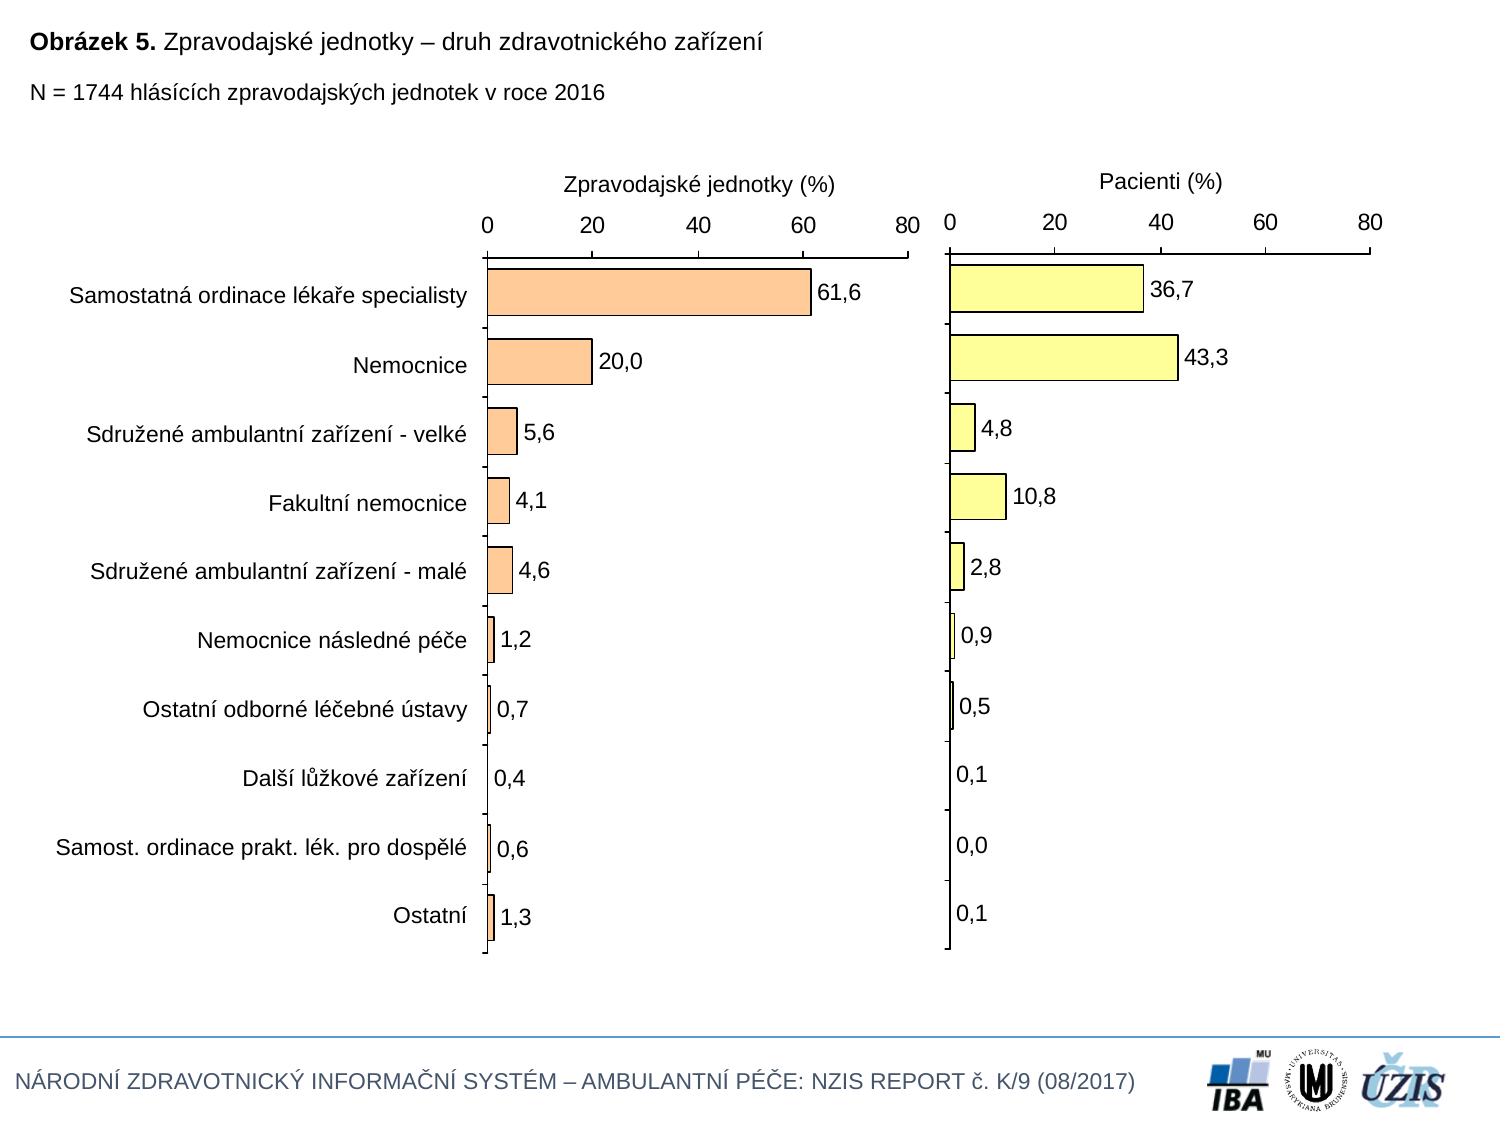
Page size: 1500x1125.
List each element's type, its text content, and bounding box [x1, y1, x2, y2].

text_box N = 1744 hlásících zpravodajských jednotek v roce 2016 [15, 69, 621, 113]
text_box Pacienti (%) [1084, 159, 1239, 180]
table_cell Fakultní nemocnice [14, 469, 448, 536]
table_cell Nemocnice následné péče [14, 607, 448, 674]
text_box Zpravodajské jednotky (%) [548, 162, 851, 184]
picture [1280, 1044, 1457, 1116]
table_cell Samost. ordinace prakt. lék. pro dospělé [14, 813, 448, 880]
table_cell Sdružené ambulantní zařízení - malé [14, 538, 448, 605]
table_cell Ostatní odborné léčebné ústavy [14, 675, 448, 742]
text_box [448, 184, 947, 977]
table_cell Sdružené ambulantní zařízení - velké [14, 400, 448, 467]
table_cell Další lůžkové zařízení [14, 744, 448, 811]
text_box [910, 180, 1410, 973]
table_cell Ostatní [14, 882, 448, 949]
table_header Samostatná ordinace lékaře specialisty [14, 259, 448, 330]
picture [1207, 1050, 1271, 1111]
table_cell Nemocnice [14, 332, 448, 399]
text_box Obrázek 5. Zpravodajské jednotky – druh zdravotnického zařízení [14, 18, 780, 63]
